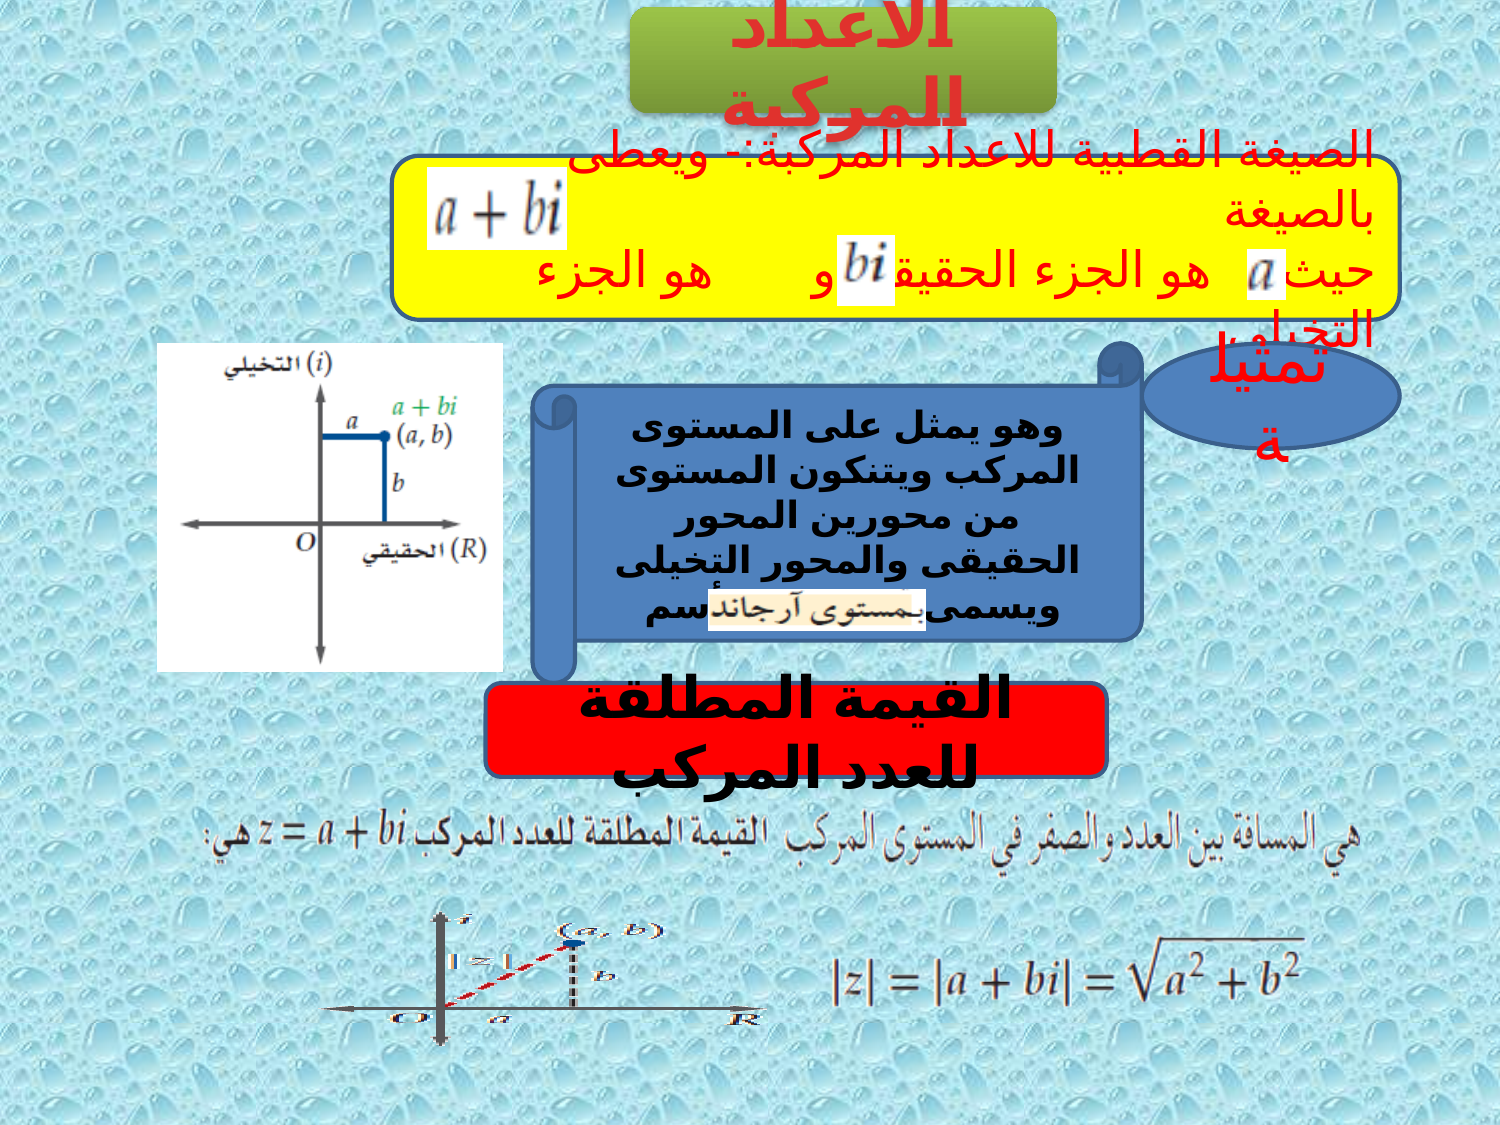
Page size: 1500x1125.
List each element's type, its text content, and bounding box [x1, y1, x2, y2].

text_box القيمة المطلقة للعدد المركب [483, 680, 1109, 779]
text_box وهو يمثل على المستوى المركب ويتنكون المستوى من محورين المحور الحقيقى والمحور التخيلى ويسمى المستوى بأسم [530, 341, 1144, 680]
picture [0, 0, 1500, 1125]
text_box تمثيلة [1144, 341, 1402, 451]
text_box الأعداد المركبة [630, 7, 1058, 114]
text_box الصيغة القطبية للاعداد المركبة:- ويعطى بالصيغة حيث هو الجزء الحقيقى و هو الجزء التخيلى [389, 153, 1402, 322]
